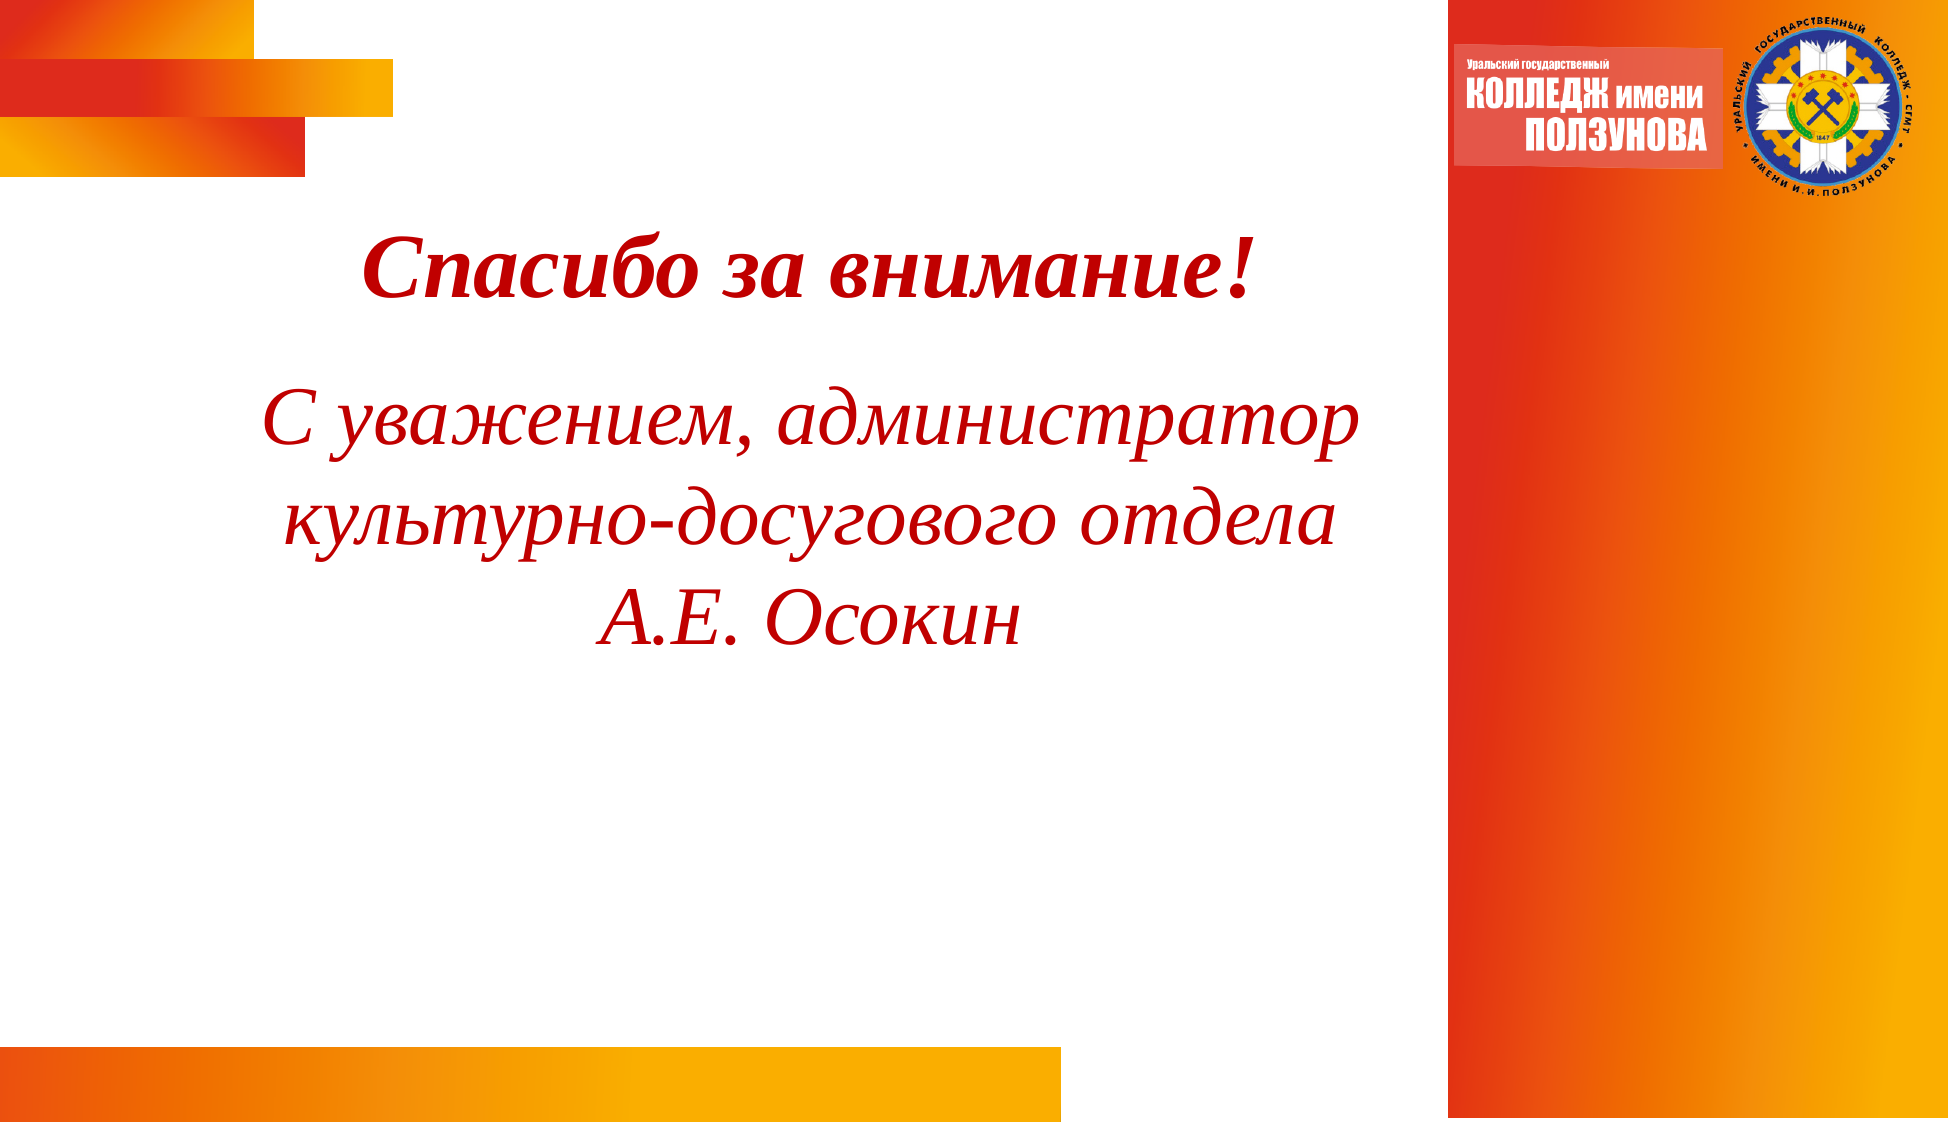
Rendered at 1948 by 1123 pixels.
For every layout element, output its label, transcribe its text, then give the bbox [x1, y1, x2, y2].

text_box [1448, 0, 1948, 1119]
picture [0, 0, 393, 177]
picture [1733, 17, 1912, 196]
picture [0, 1046, 1061, 1123]
text_box Спасибо за внимание! С уважением, администратор культурно-досугового отдела А.Е. Осокин [161, 198, 1443, 669]
